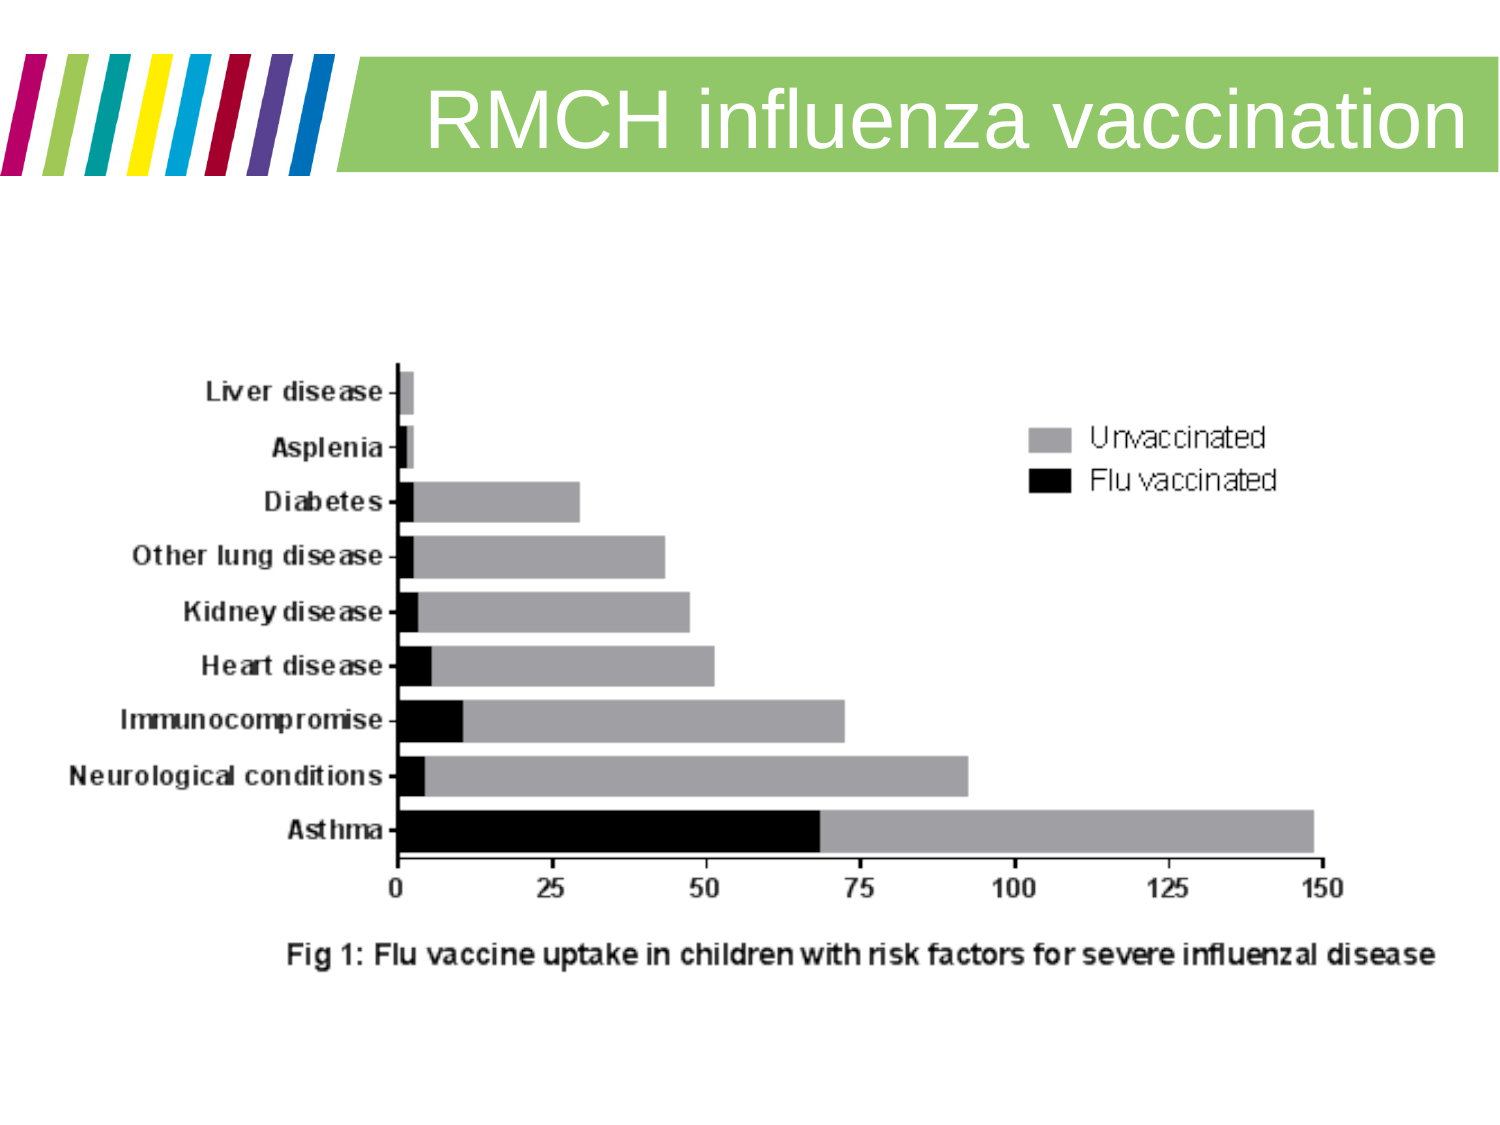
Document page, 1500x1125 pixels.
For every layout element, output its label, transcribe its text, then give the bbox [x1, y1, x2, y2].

title RMCH influenza vaccination [395, 54, 1499, 176]
picture [0, 54, 190, 176]
picture [64, 314, 1465, 1004]
picture [186, 54, 335, 176]
